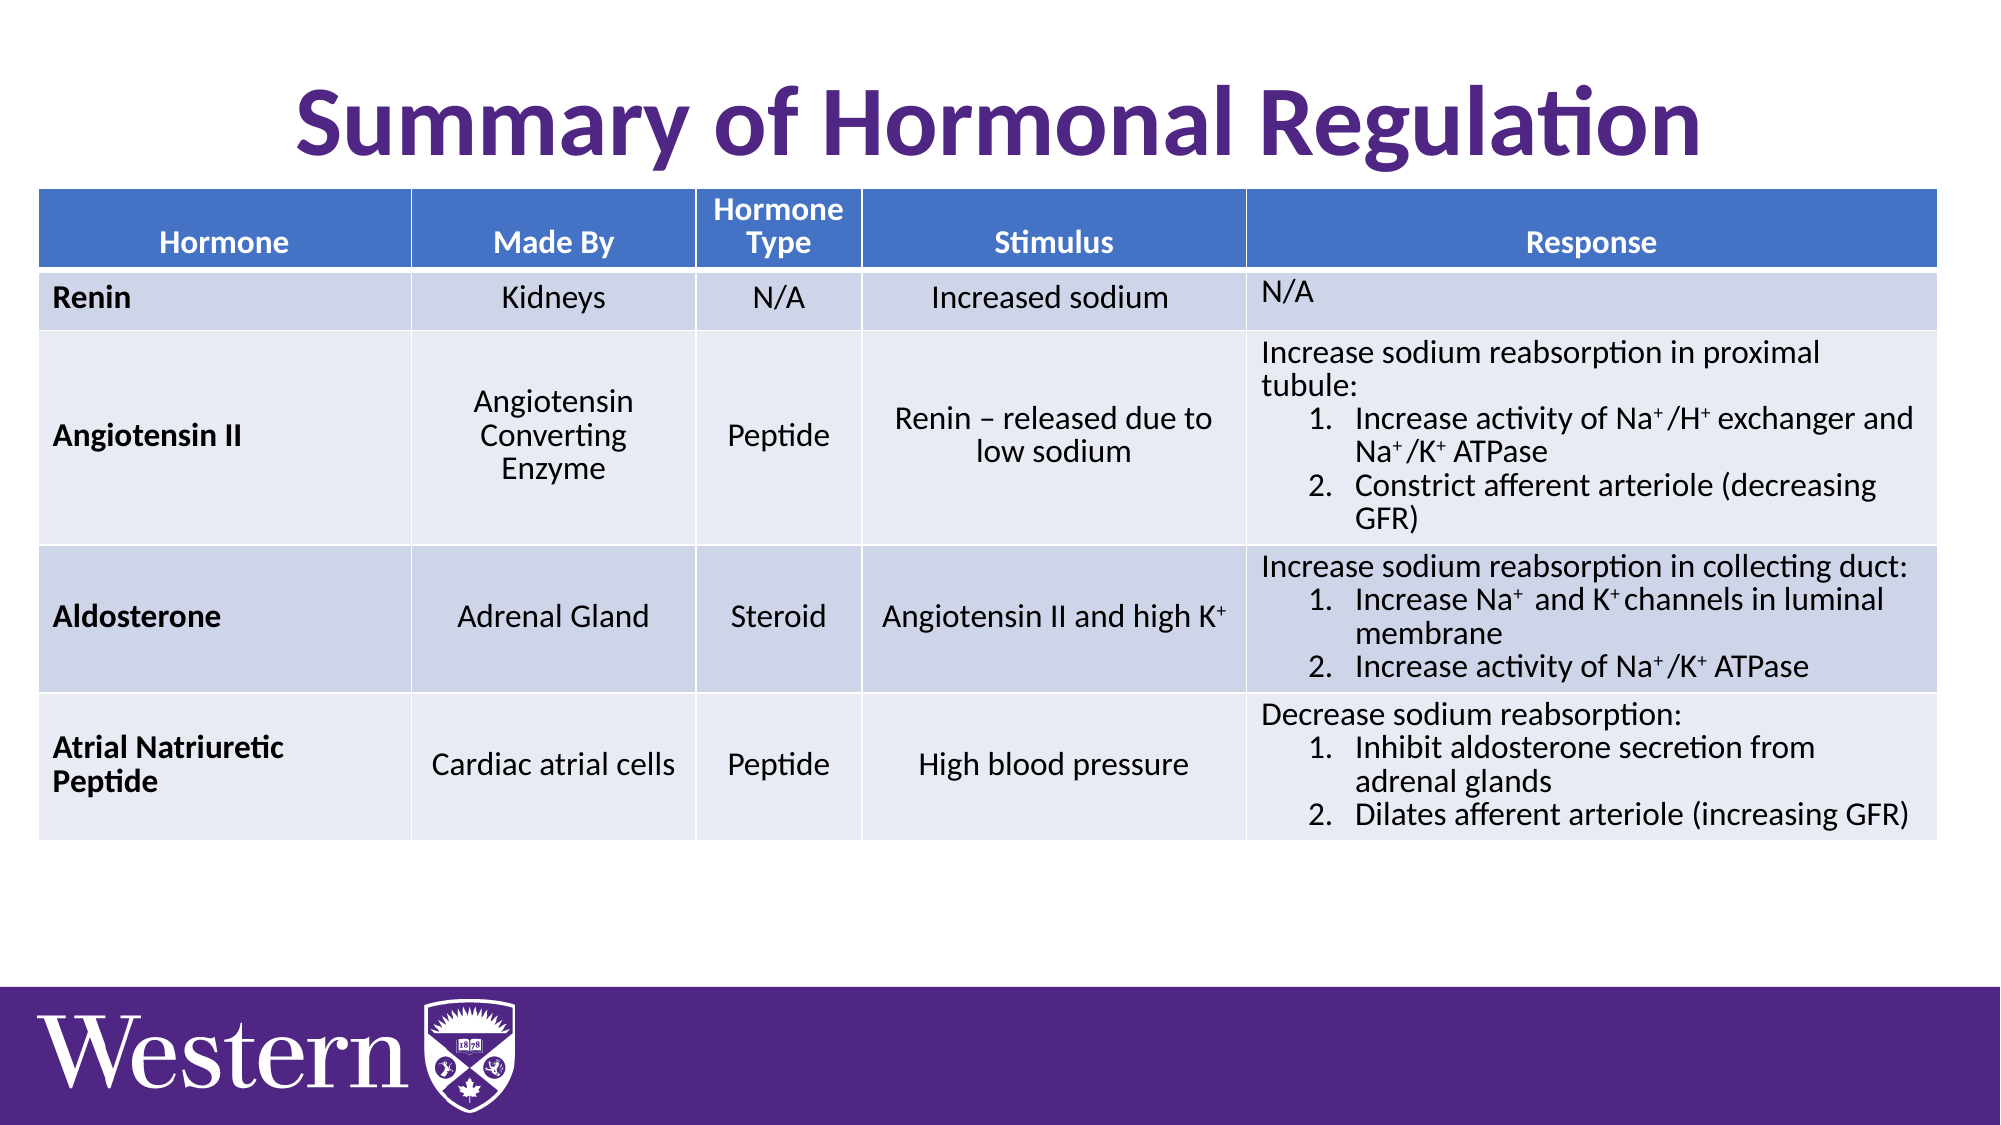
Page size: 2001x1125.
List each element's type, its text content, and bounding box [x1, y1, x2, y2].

table_cell Aldosterone [39, 546, 411, 692]
title Summary of Hormonal Regulation [137, 32, 1863, 187]
table_cell Angiotensin II and high K+ [863, 546, 1246, 692]
table_cell Cardiac atrial cells [412, 694, 695, 840]
table_header Response [1247, 189, 1937, 267]
text_box [0, 986, 2000, 1125]
table_cell Renin [39, 273, 411, 330]
table_header Hormone [39, 189, 411, 267]
table_cell Renin – released due to low sodium [863, 331, 1246, 544]
table_cell Angiotensin II [39, 331, 411, 544]
table_header Made By [412, 189, 695, 267]
table_cell Increased sodium [863, 273, 1246, 330]
table_header Stimulus [863, 189, 1246, 267]
table_cell Increase sodium reabsorption in proximal tubule: Increase activity of Na+ /H+ exchanger and Na+ /K+ ATPase Constrict afferent arteriole (decreasing GFR) [1247, 331, 1937, 544]
table_cell Angiotensin Converting Enzyme [412, 331, 695, 544]
table_cell N/A [697, 273, 861, 330]
table_cell High blood pressure [863, 694, 1246, 840]
picture [37, 999, 515, 1113]
table_cell N/A [1247, 273, 1937, 330]
table_cell Peptide [697, 331, 861, 544]
table_cell Decrease sodium reabsorption: Inhibit aldosterone secretion from adrenal glands Dilates afferent arteriole (increasing GFR) [1247, 694, 1937, 840]
table_cell Adrenal Gland [412, 546, 695, 692]
table_cell Kidneys [412, 273, 695, 330]
table_header Hormone Type [697, 189, 861, 267]
table_cell Steroid [697, 546, 861, 692]
table_cell Increase sodium reabsorption in collecting duct: Increase Na+ and K+ channels in luminal membrane Increase activity of Na+ /K+ ATPase [1247, 546, 1937, 692]
table_cell Peptide [697, 694, 861, 840]
table_cell Atrial Natriuretic Peptide [39, 694, 411, 840]
